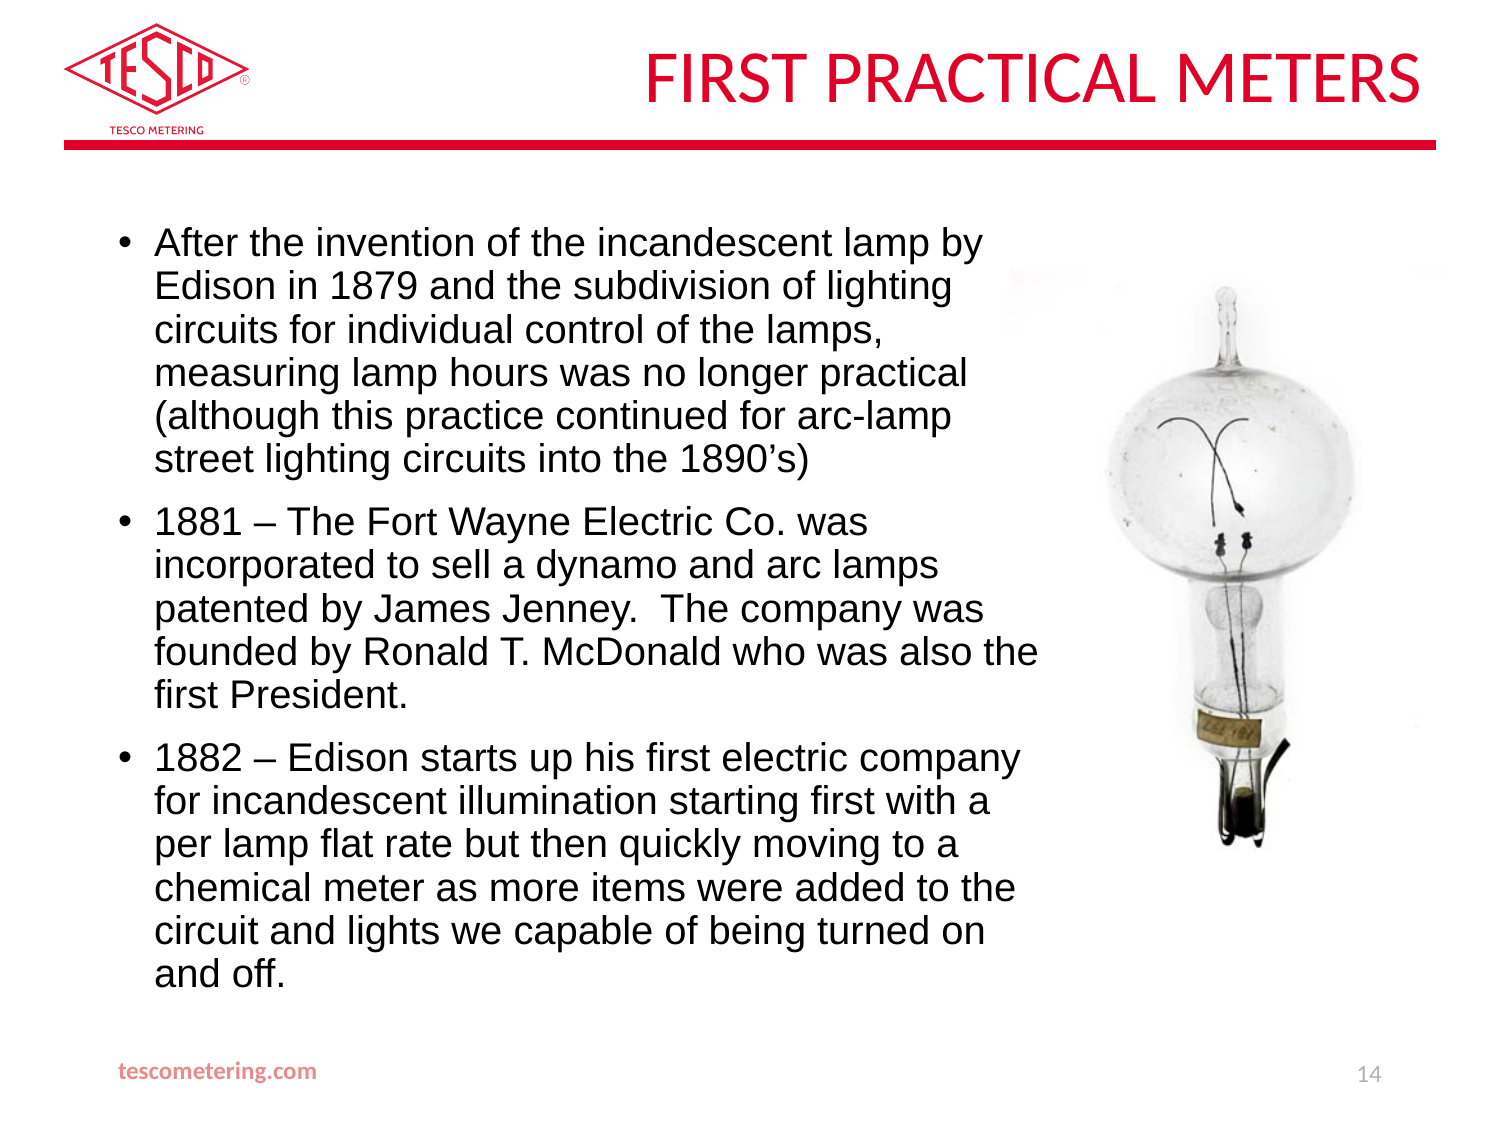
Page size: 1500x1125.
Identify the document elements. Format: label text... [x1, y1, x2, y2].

list After the invention of the incandescent lamp by Edison in 1879 and the subdivision of lighting circuits for individual control of the lamps, measuring lamp hours was no longer practical (although this practice continued for arc-lamp street lighting circuits into the 1890’s) 1881 – The Fort Wayne Electric Co. was incorporated to sell a dynamo and arc lamps patented by James Jenney. The company was founded by Ronald T. McDonald who was also the first President. 1882 – Edison starts up his first electric company for incandescent illumination starting first with a per lamp flat rate but then quickly moving to a chemical meter as more items were added to the circuit and lights we capable of being turned on and off. [103, 214, 1060, 1010]
slide_number 14 [1059, 1042, 1397, 1103]
footer tescometering.com [103, 1039, 610, 1100]
picture [63, 23, 250, 138]
title First Practical Meters [255, 22, 1438, 134]
picture [993, 254, 1464, 871]
